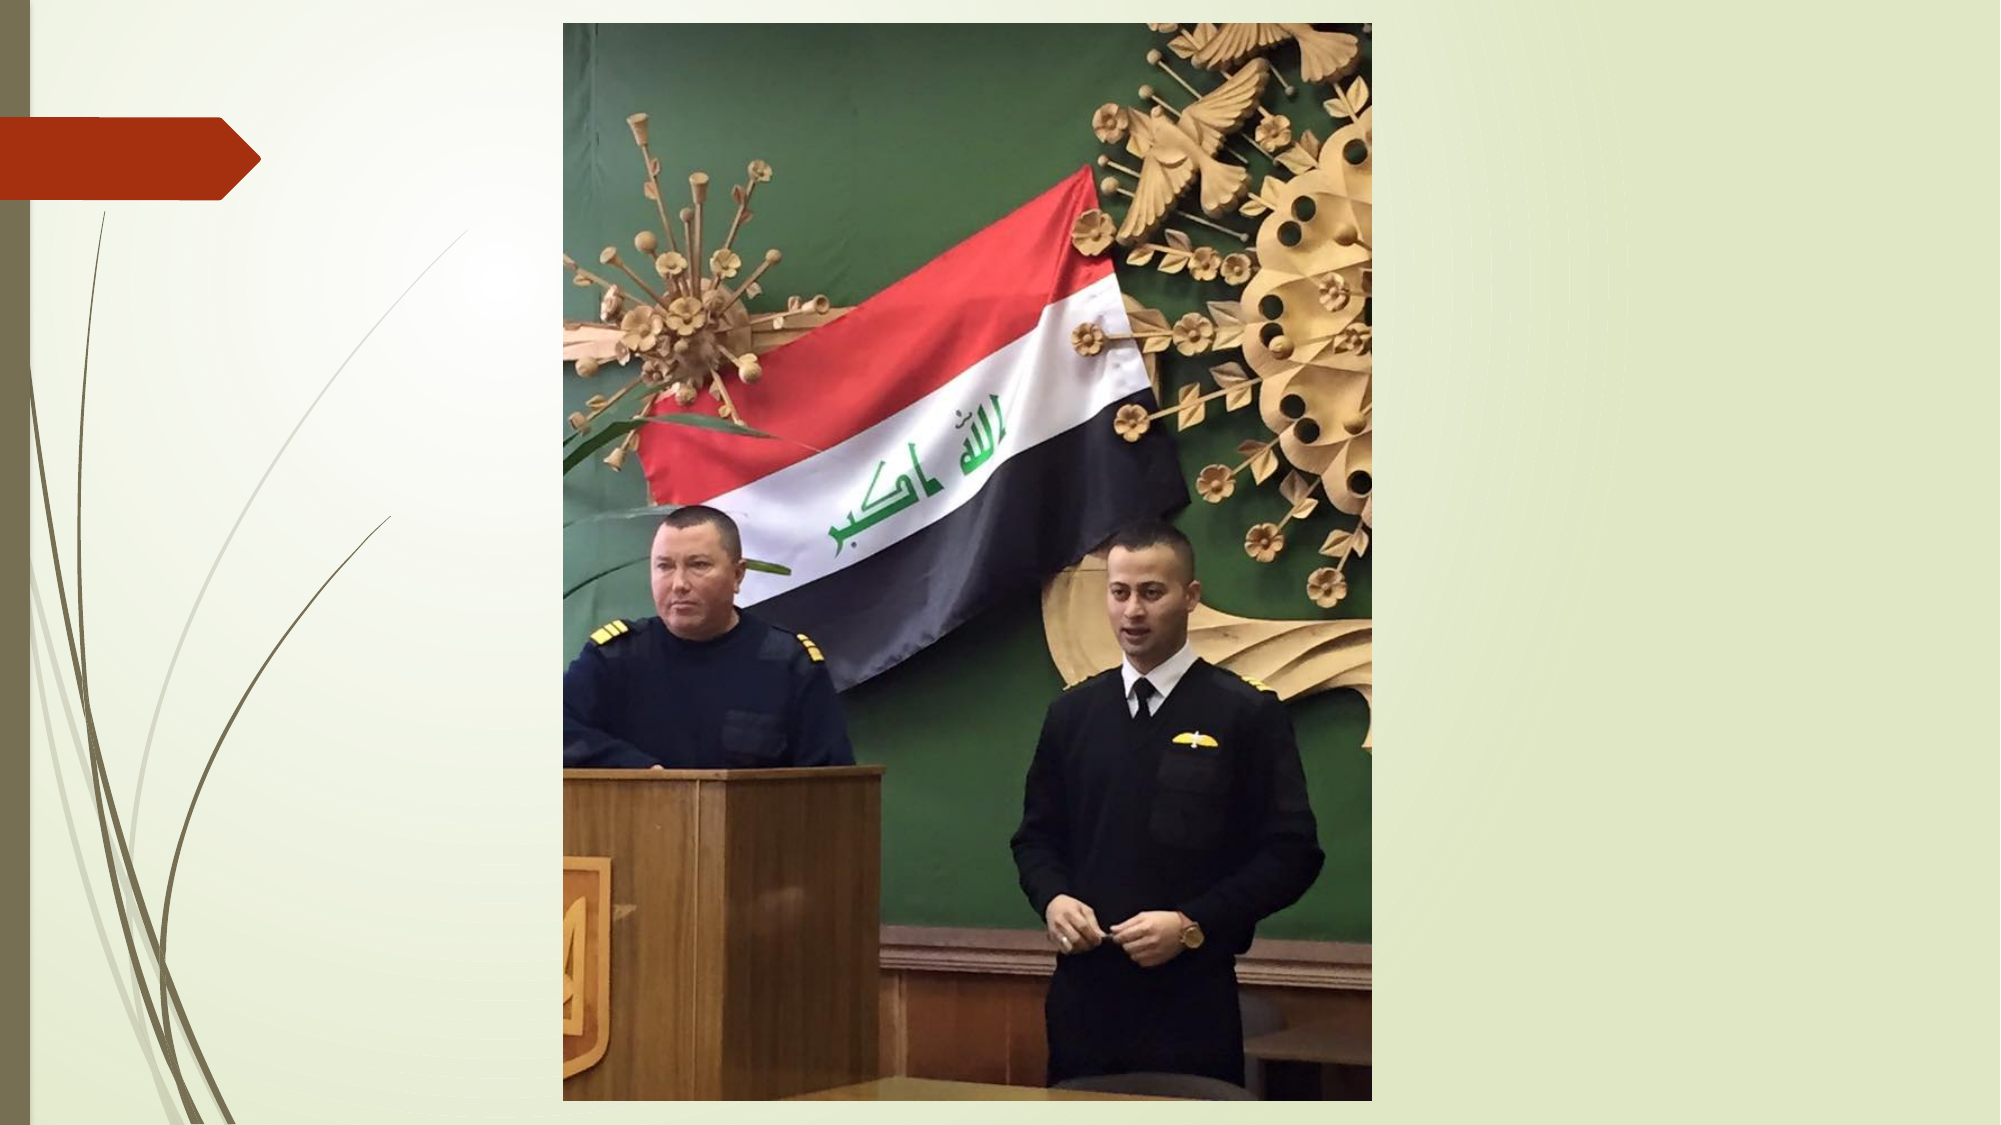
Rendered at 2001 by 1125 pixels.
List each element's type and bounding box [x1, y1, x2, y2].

picture [562, 22, 1372, 1101]
